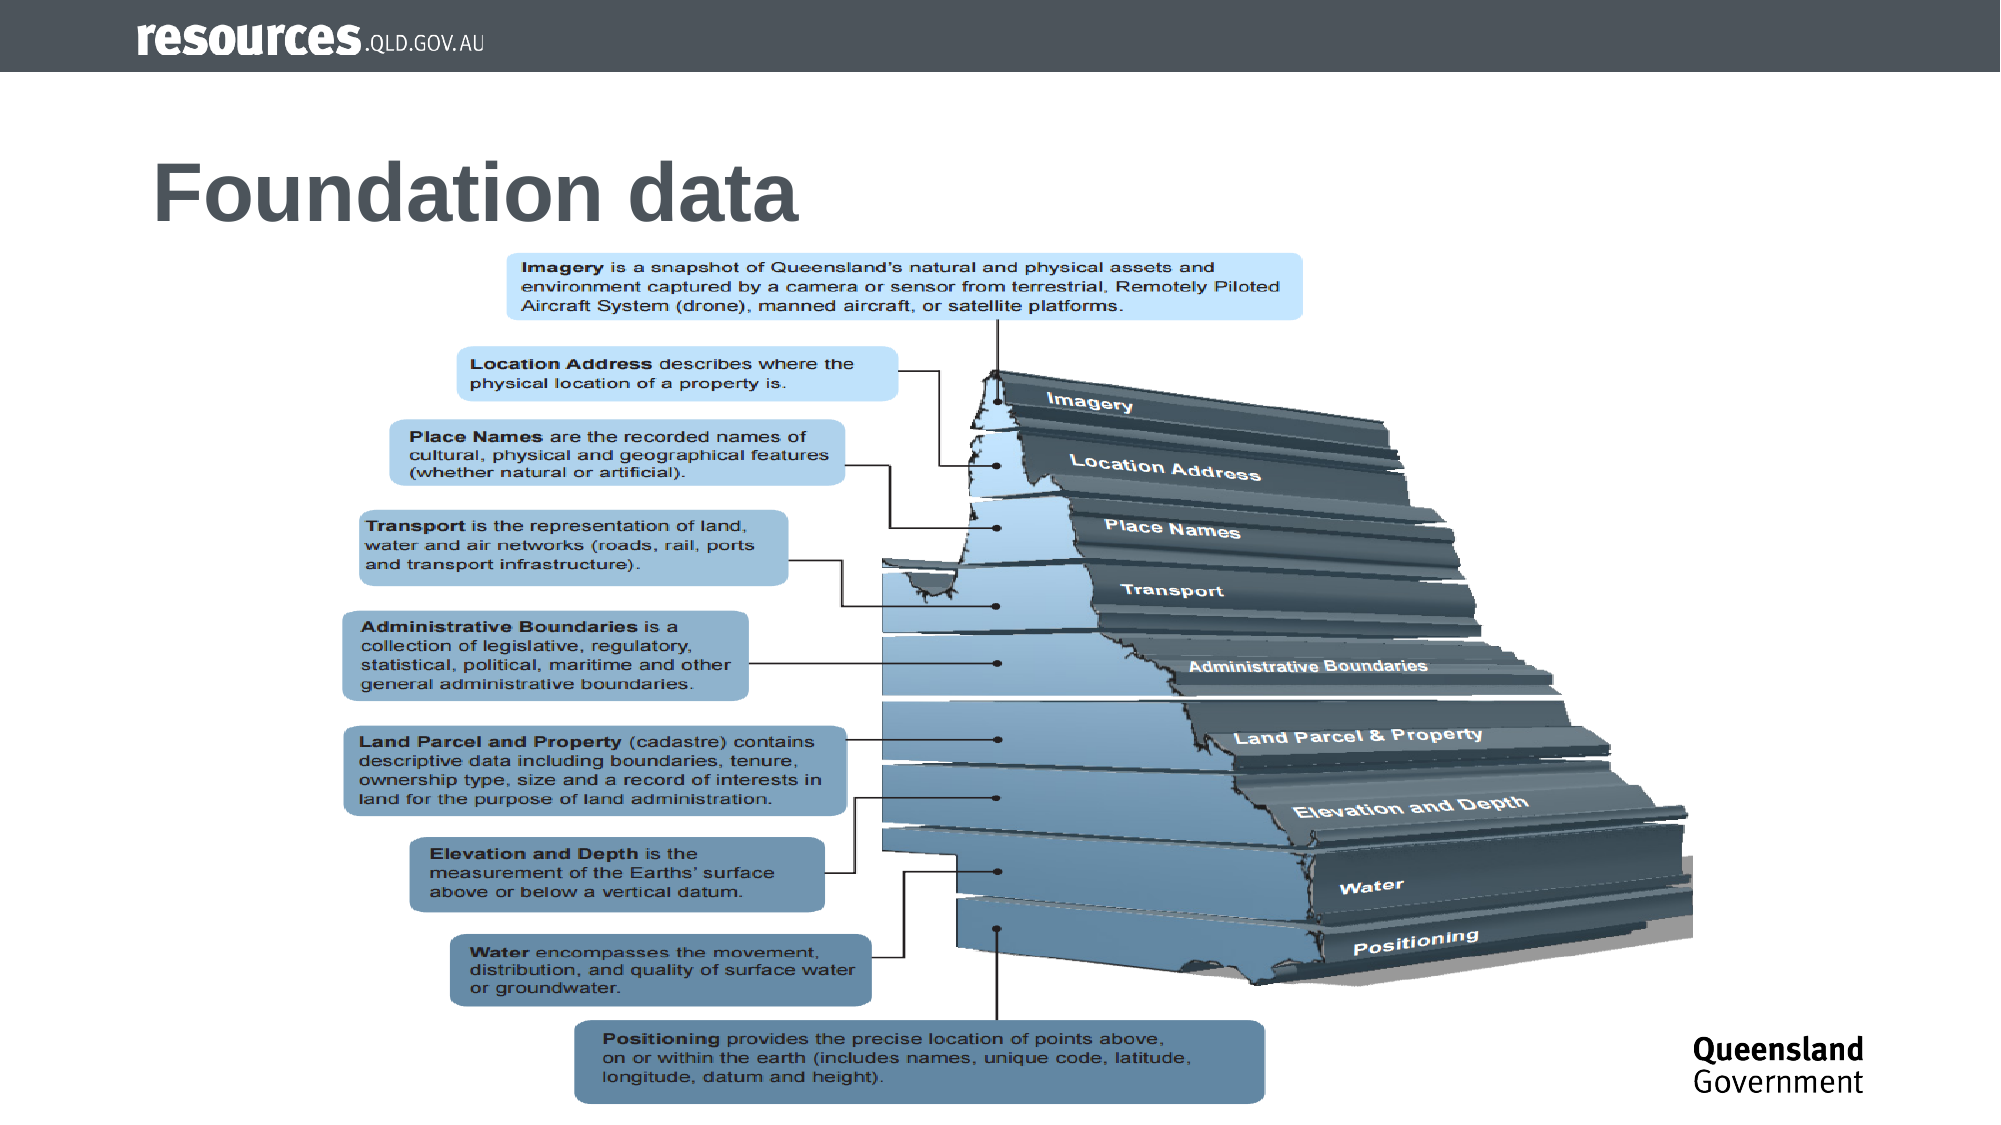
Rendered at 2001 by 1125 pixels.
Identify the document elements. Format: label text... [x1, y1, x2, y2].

title Foundation data [137, 110, 1863, 278]
picture [1694, 1013, 1863, 1102]
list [305, 247, 1694, 1107]
